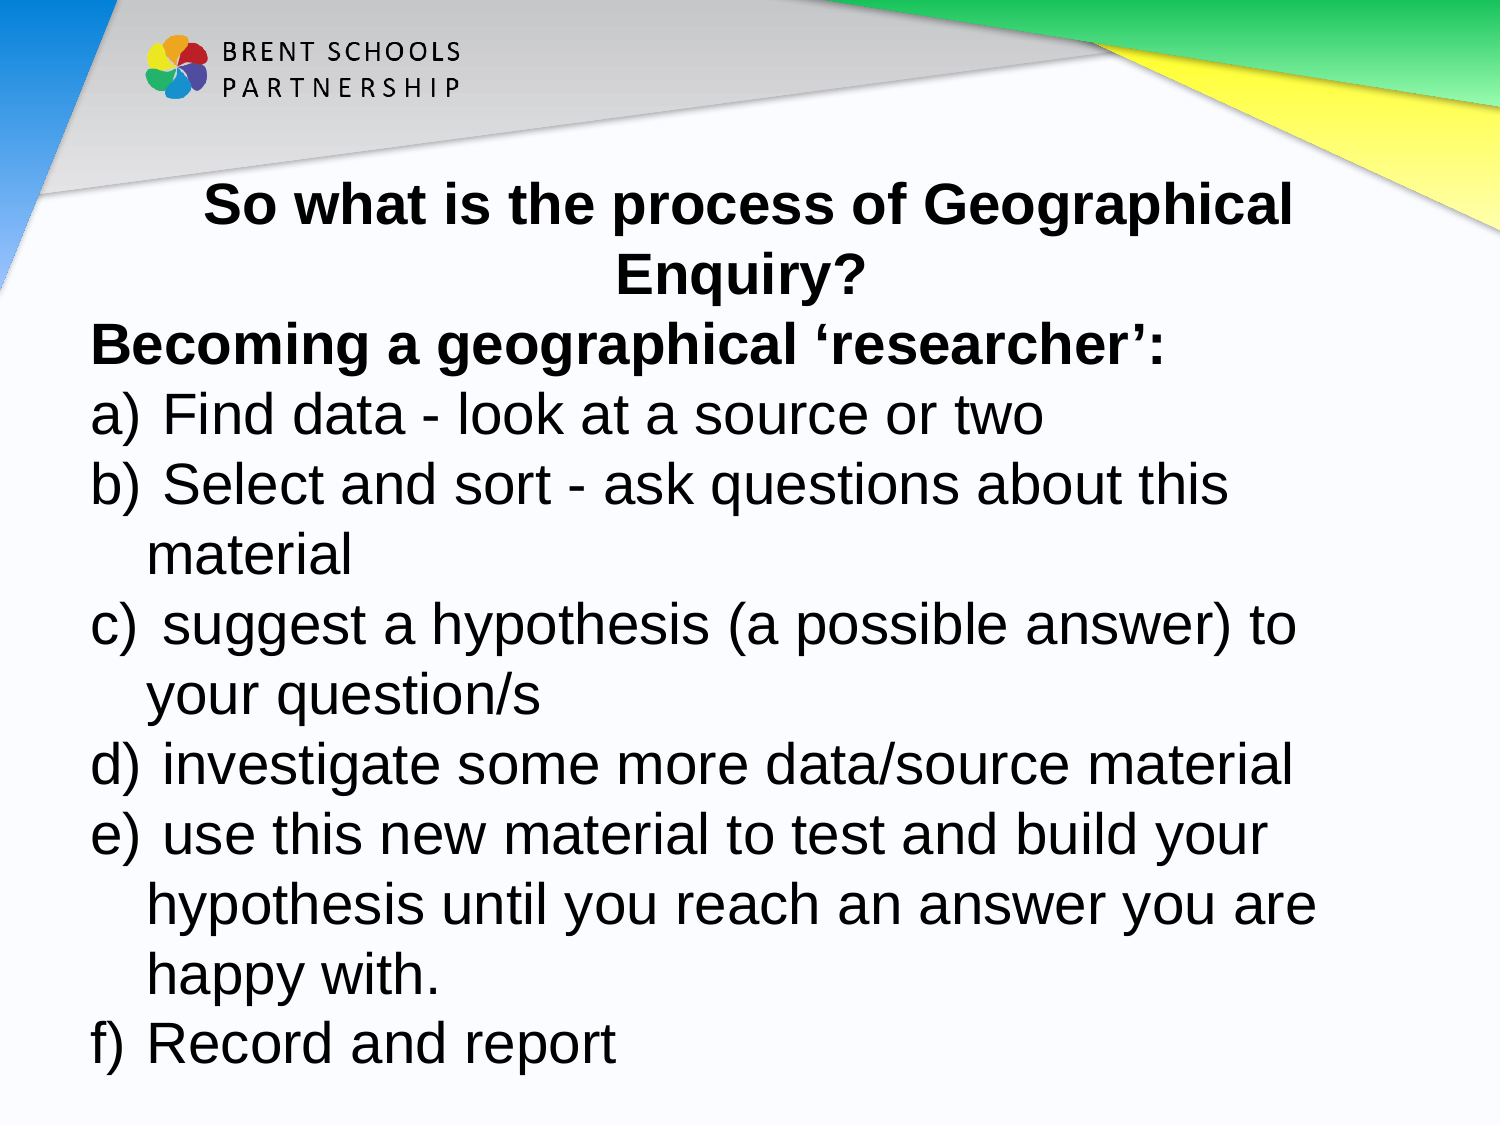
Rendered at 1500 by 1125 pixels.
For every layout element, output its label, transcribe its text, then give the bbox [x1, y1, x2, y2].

list Becoming a geographical ‘researcher’: Find data - look at a source or two Select and sort - ask questions about this material suggest a hypothesis (a possible answer) to your question/s investigate some more data/source material use this new material to test and build your hypothesis until you reach an answer you are happy with. Record and report [75, 298, 1372, 1084]
title So what is the process of Geographical Enquiry? [75, 167, 1425, 315]
picture [122, 0, 491, 136]
